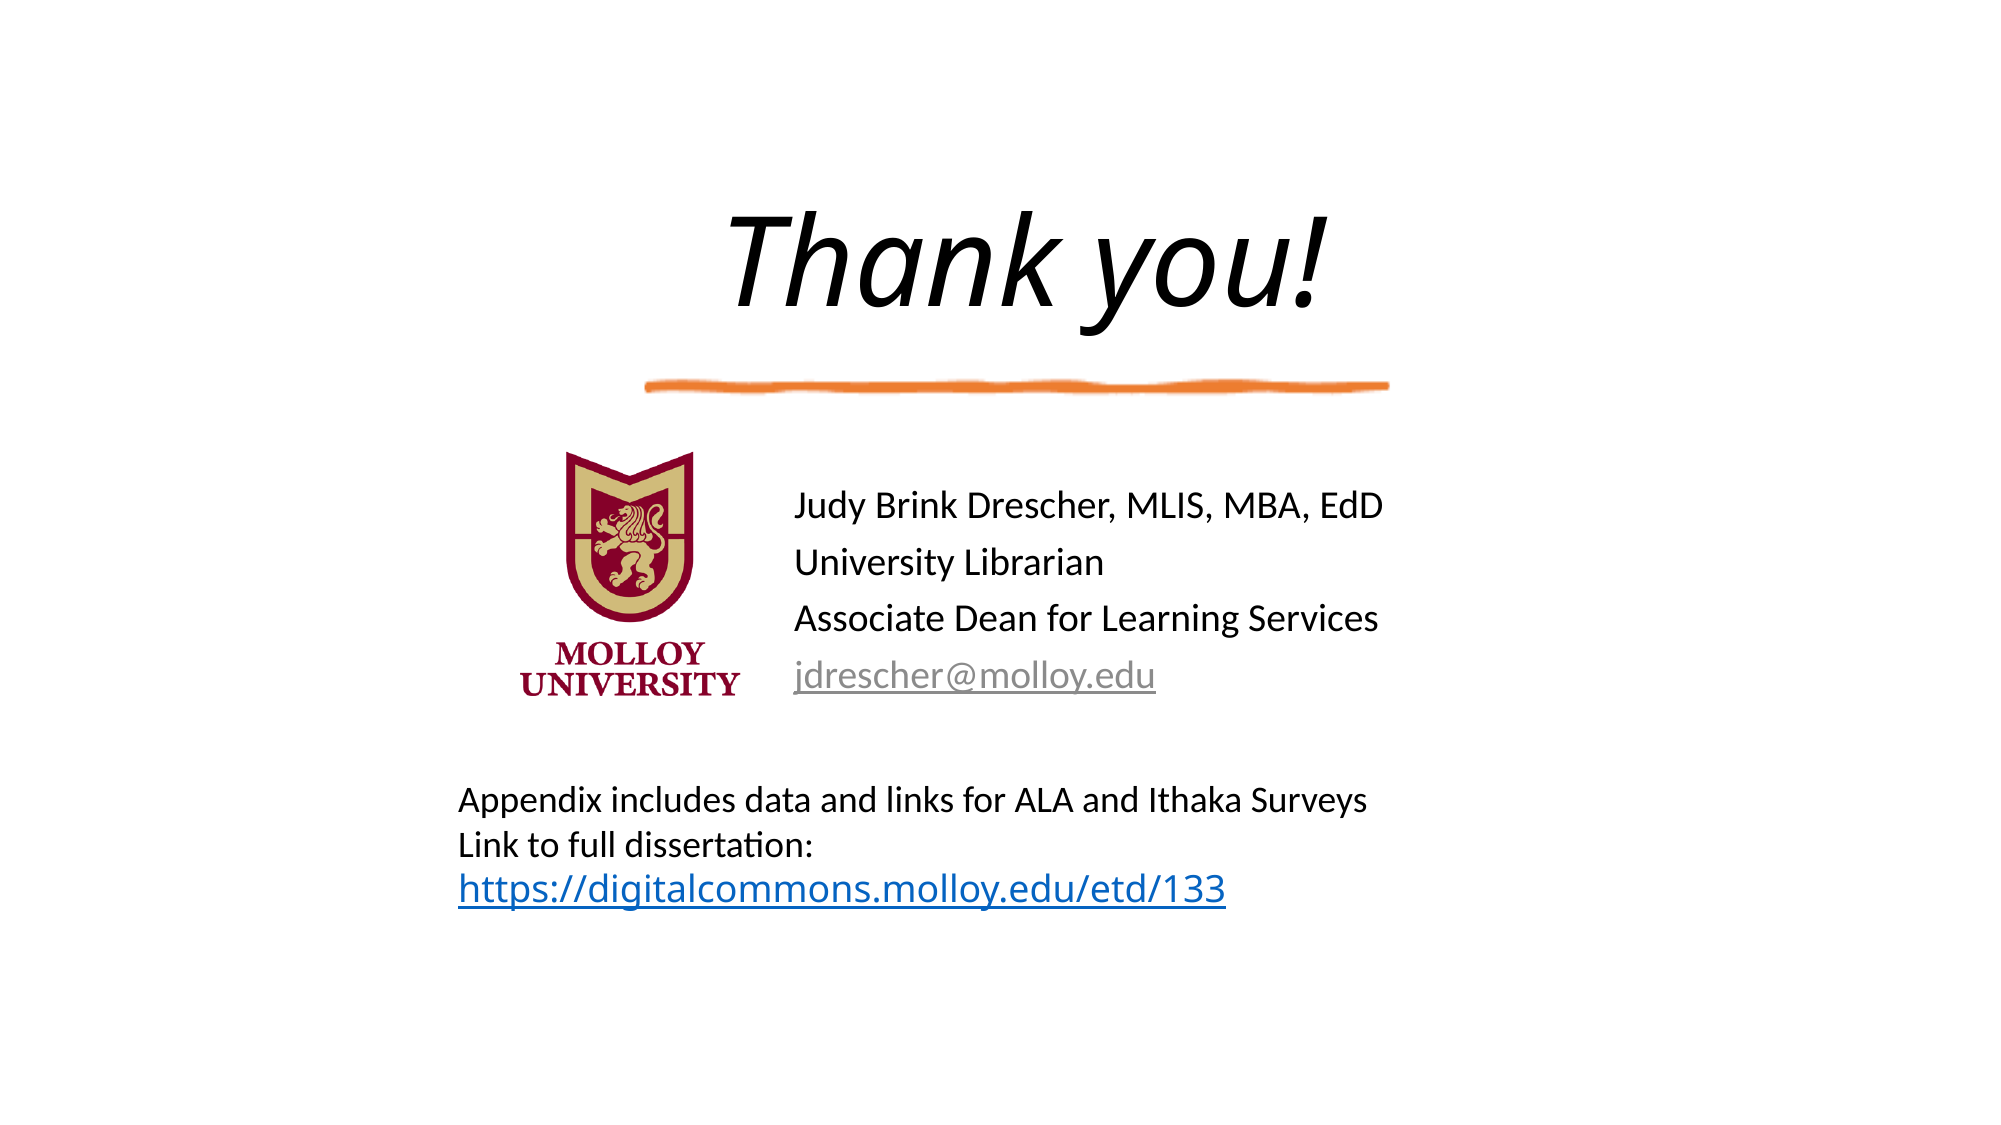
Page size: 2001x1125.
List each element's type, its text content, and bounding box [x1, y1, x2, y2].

picture [506, 450, 753, 697]
text_box Appendix includes data and links for ALA and Ithaka Surveys Link to full dissertation: https://digitalcommons.molloy.edu/etd/133 [443, 767, 1604, 924]
list Judy Brink Drescher, MLIS, MBA, EdD University Librarian Associate Dean for Learning Services jdrescher@molloy.edu [779, 461, 1542, 708]
picture [633, 352, 1414, 418]
title Thank you! [216, 22, 1831, 491]
